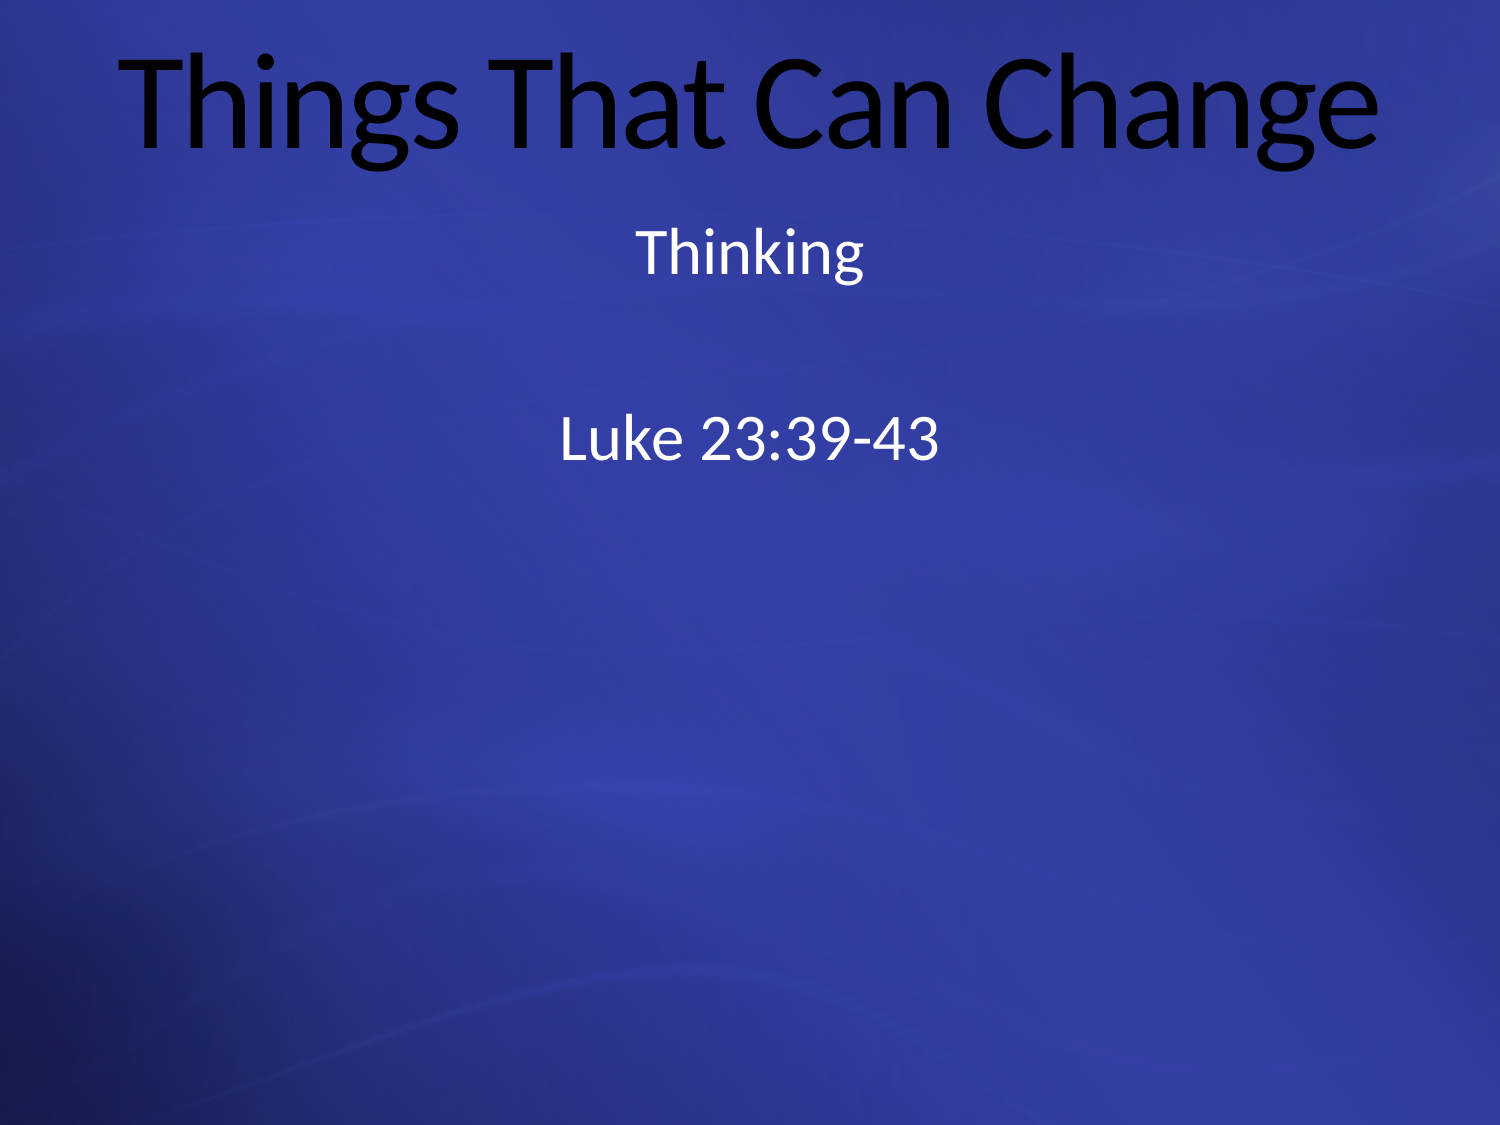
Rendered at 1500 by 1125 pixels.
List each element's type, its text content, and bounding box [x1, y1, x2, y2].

picture [0, 0, 1500, 200]
title Things That Can Change [75, 0, 1425, 188]
list Thinking Luke 23:39-43 [0, 200, 1500, 1125]
